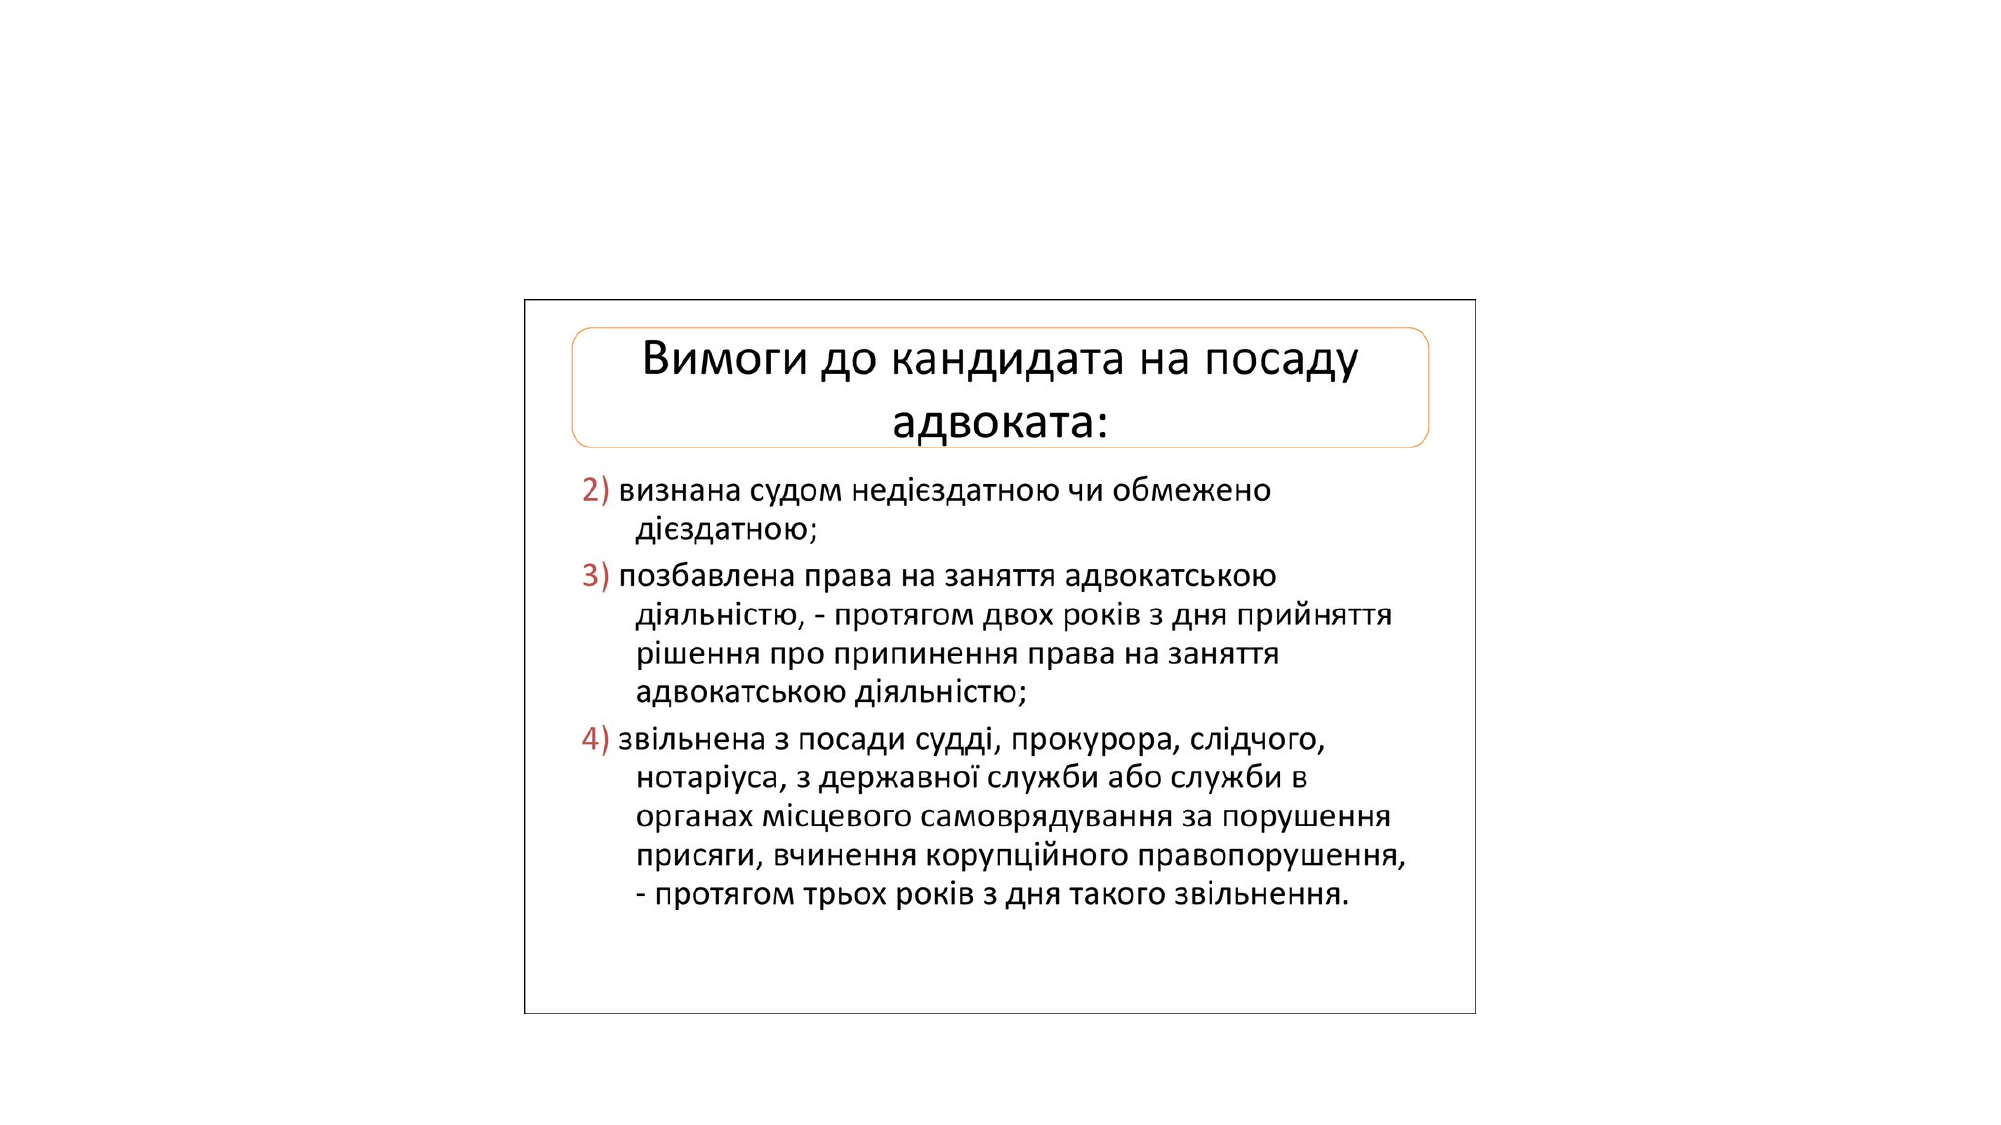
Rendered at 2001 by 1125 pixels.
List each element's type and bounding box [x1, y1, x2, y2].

list [524, 299, 1476, 1014]
